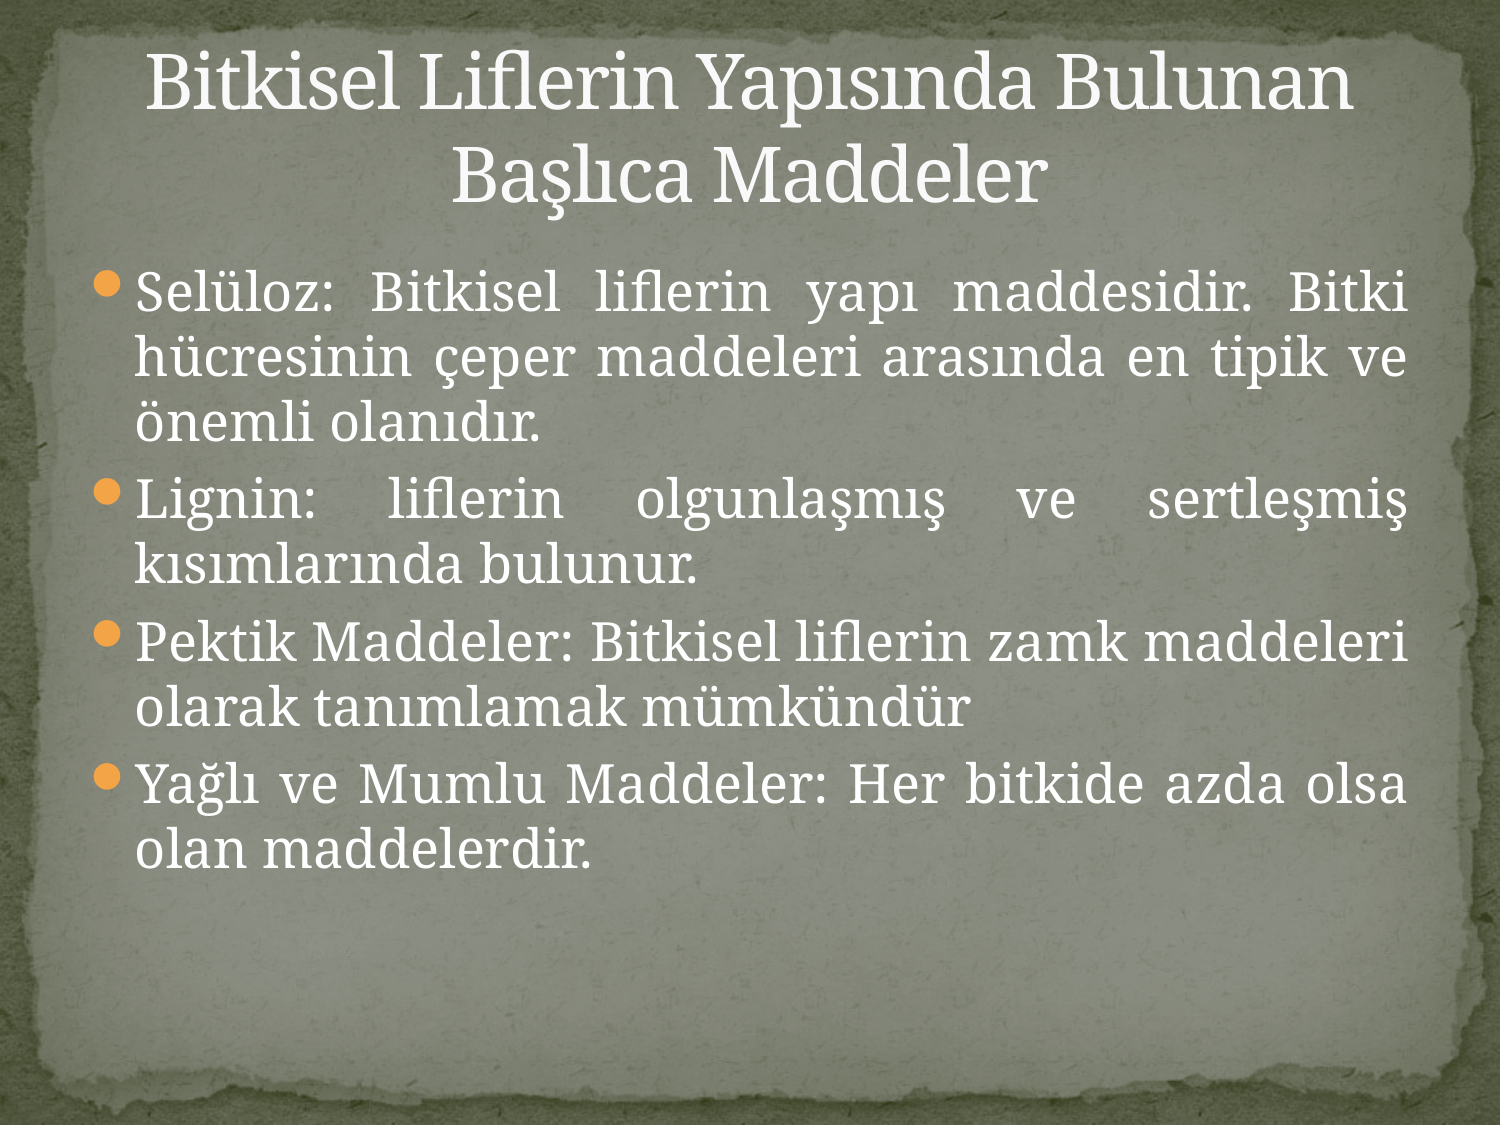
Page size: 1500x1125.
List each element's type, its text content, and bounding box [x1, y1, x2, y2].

list Selüloz: Bitkisel liflerin yapı maddesidir. Bitki hücresinin çeper maddeleri arasında en tipik ve önemli olanıdır. Lignin: liflerin olgunlaşmış ve sertleşmiş kısımlarında bulunur. Pektik Maddeler: Bitkisel liflerin zamk maddeleri olarak tanımlamak mümkündür Yağlı ve Mumlu Maddeler: Her bitkide azda olsa olan maddelerdir. [75, 249, 1425, 1000]
title Bitkisel Liflerin Yapısında Bulunan Başlıca Maddeler [74, 24, 1425, 225]
